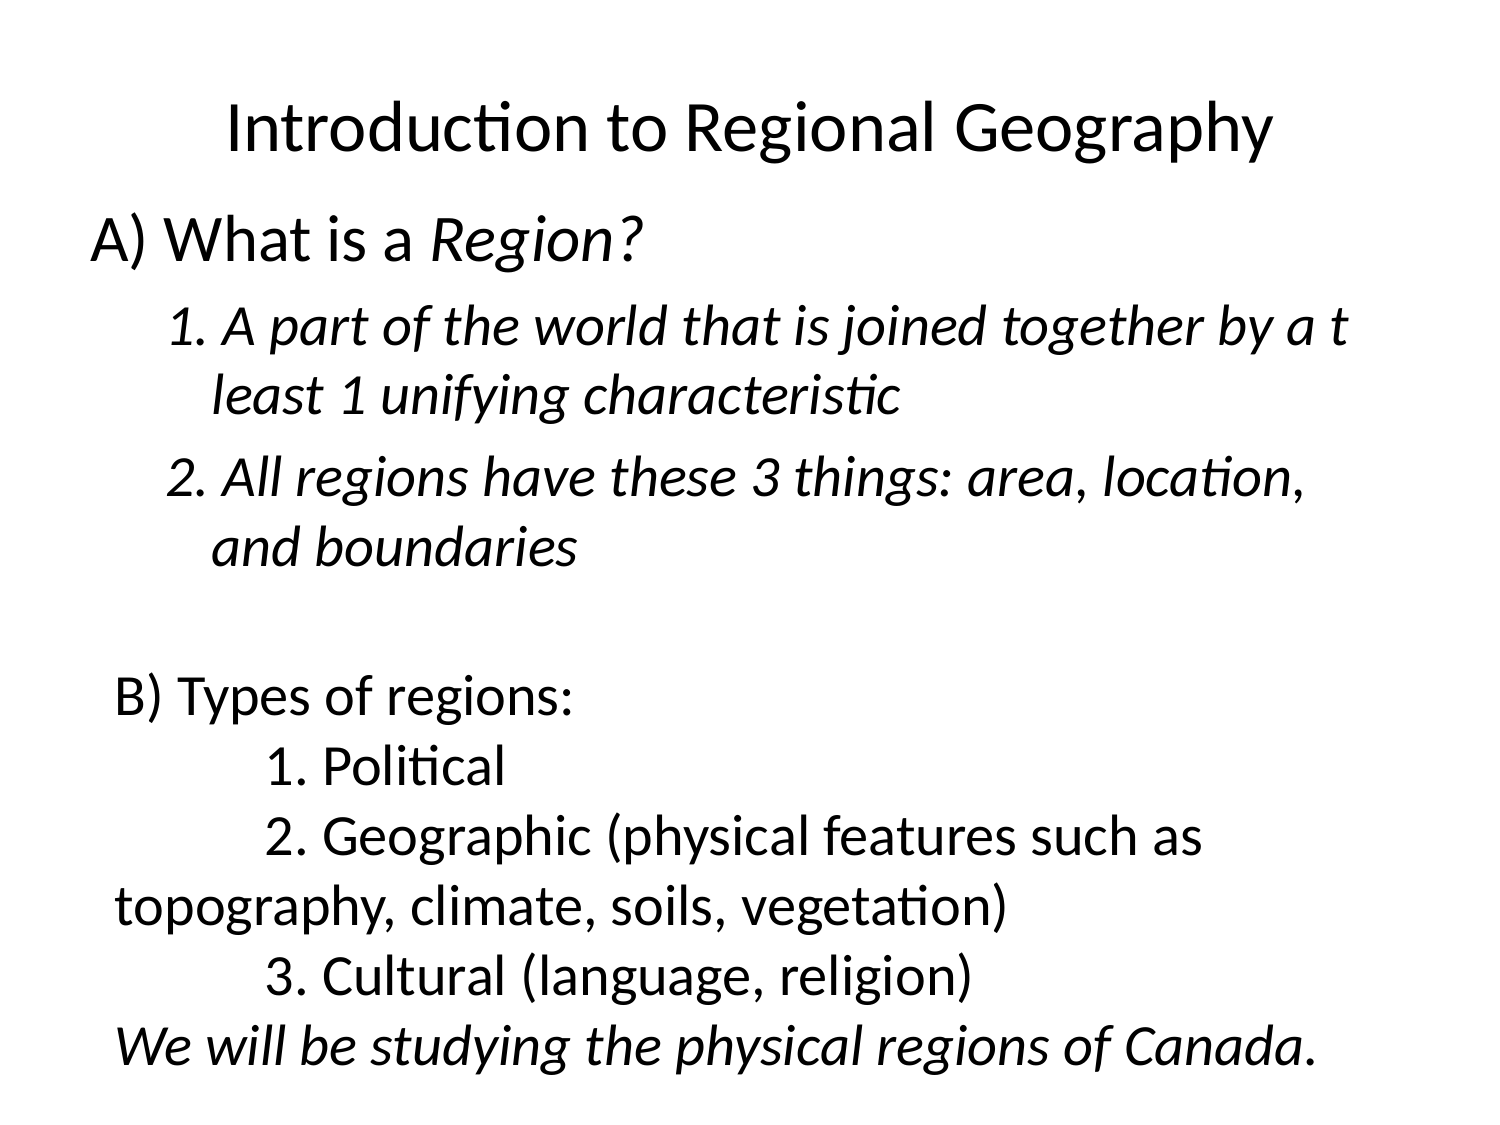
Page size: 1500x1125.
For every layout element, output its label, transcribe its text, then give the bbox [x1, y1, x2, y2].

text_box B) Types of regions: 1. Political 2. Geographic (physical features such as topography, climate, soils, vegetation) 3. Cultural (language, religion) We will be studying the physical regions of Canada. [99, 649, 1485, 1085]
list A) What is a Region? 1. A part of the world that is joined together by a t least 1 unifying characteristic 2. All regions have these 3 things: area, location, and boundaries [75, 187, 1425, 600]
title Introduction to Regional Geography [75, 45, 1425, 187]
